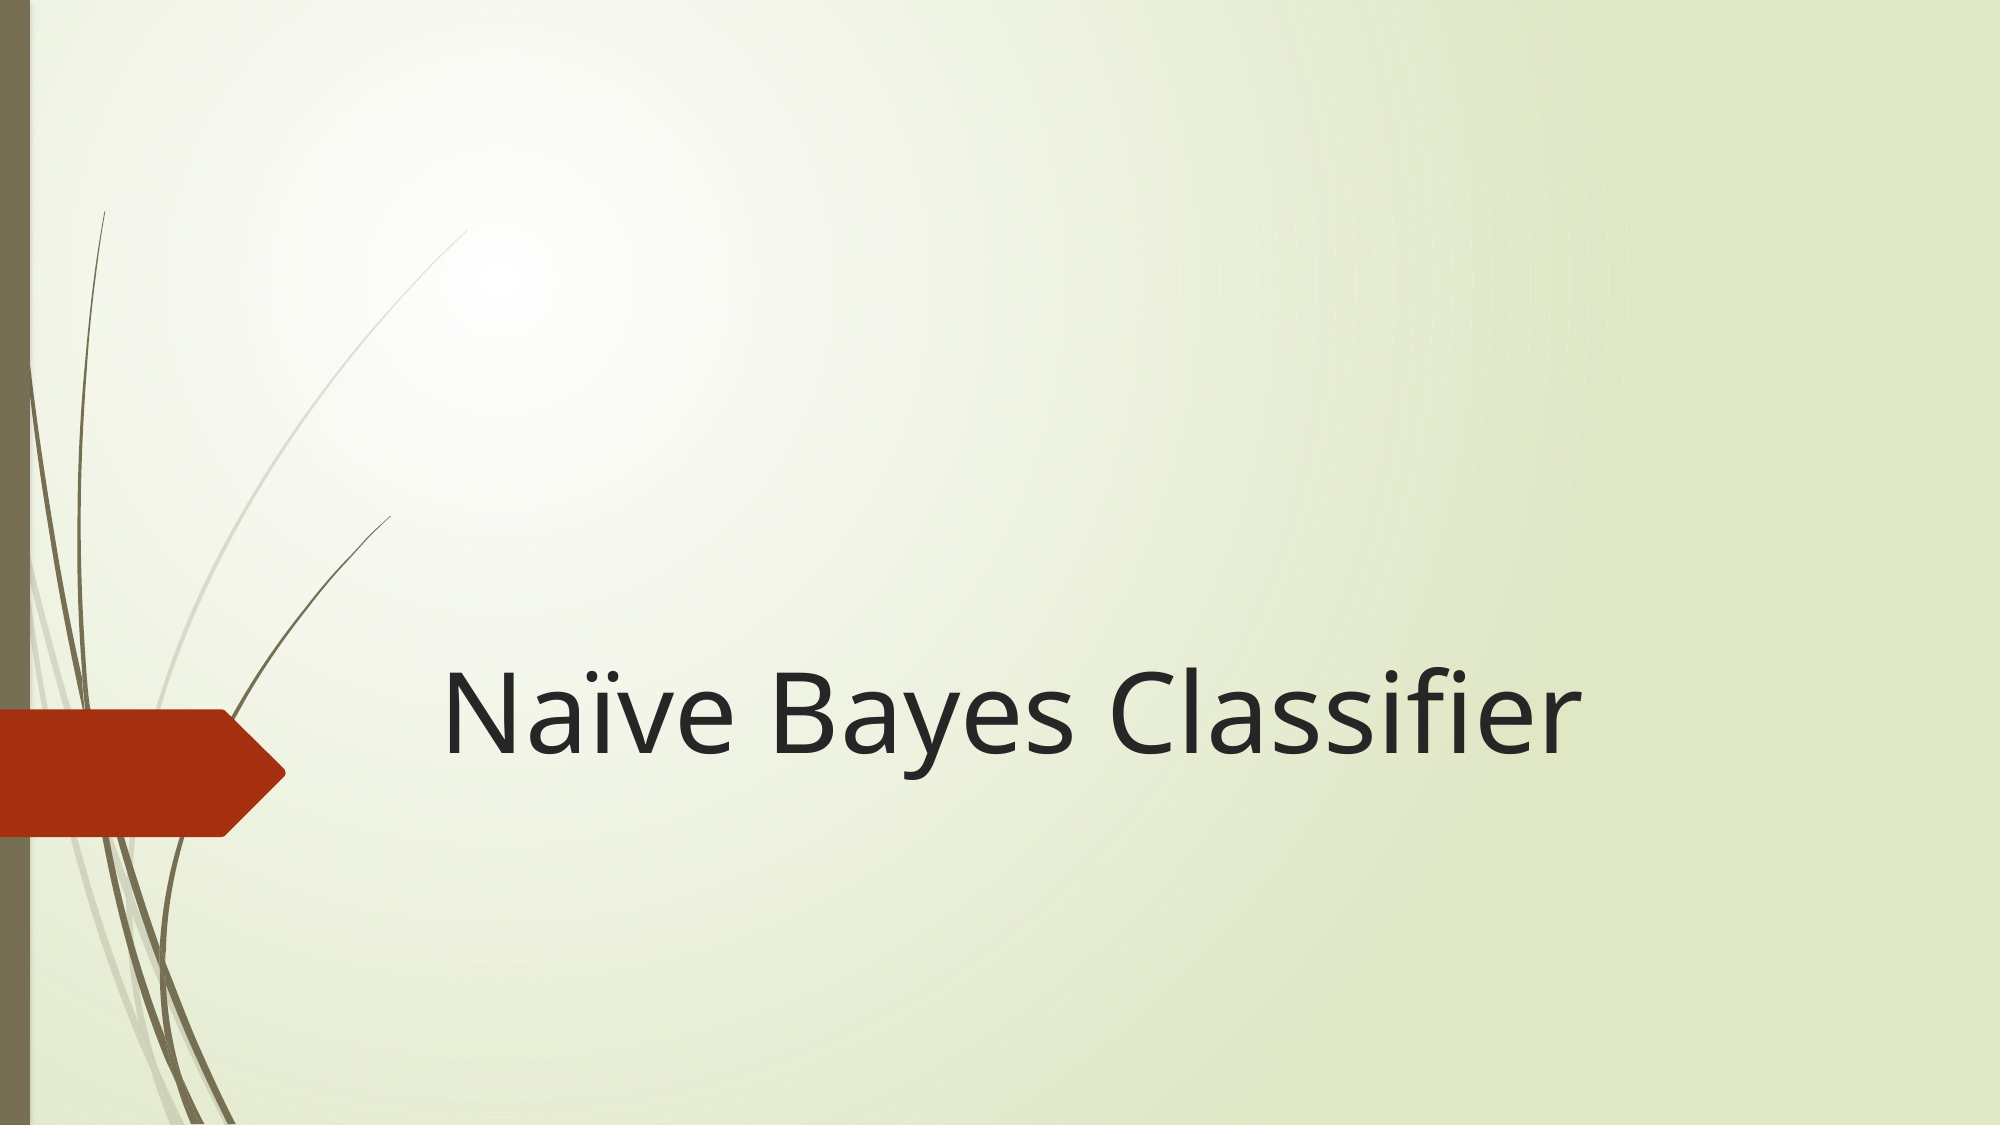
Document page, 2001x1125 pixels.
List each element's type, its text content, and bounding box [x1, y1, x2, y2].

title Naïve Bayes Classifier [424, 412, 1888, 784]
